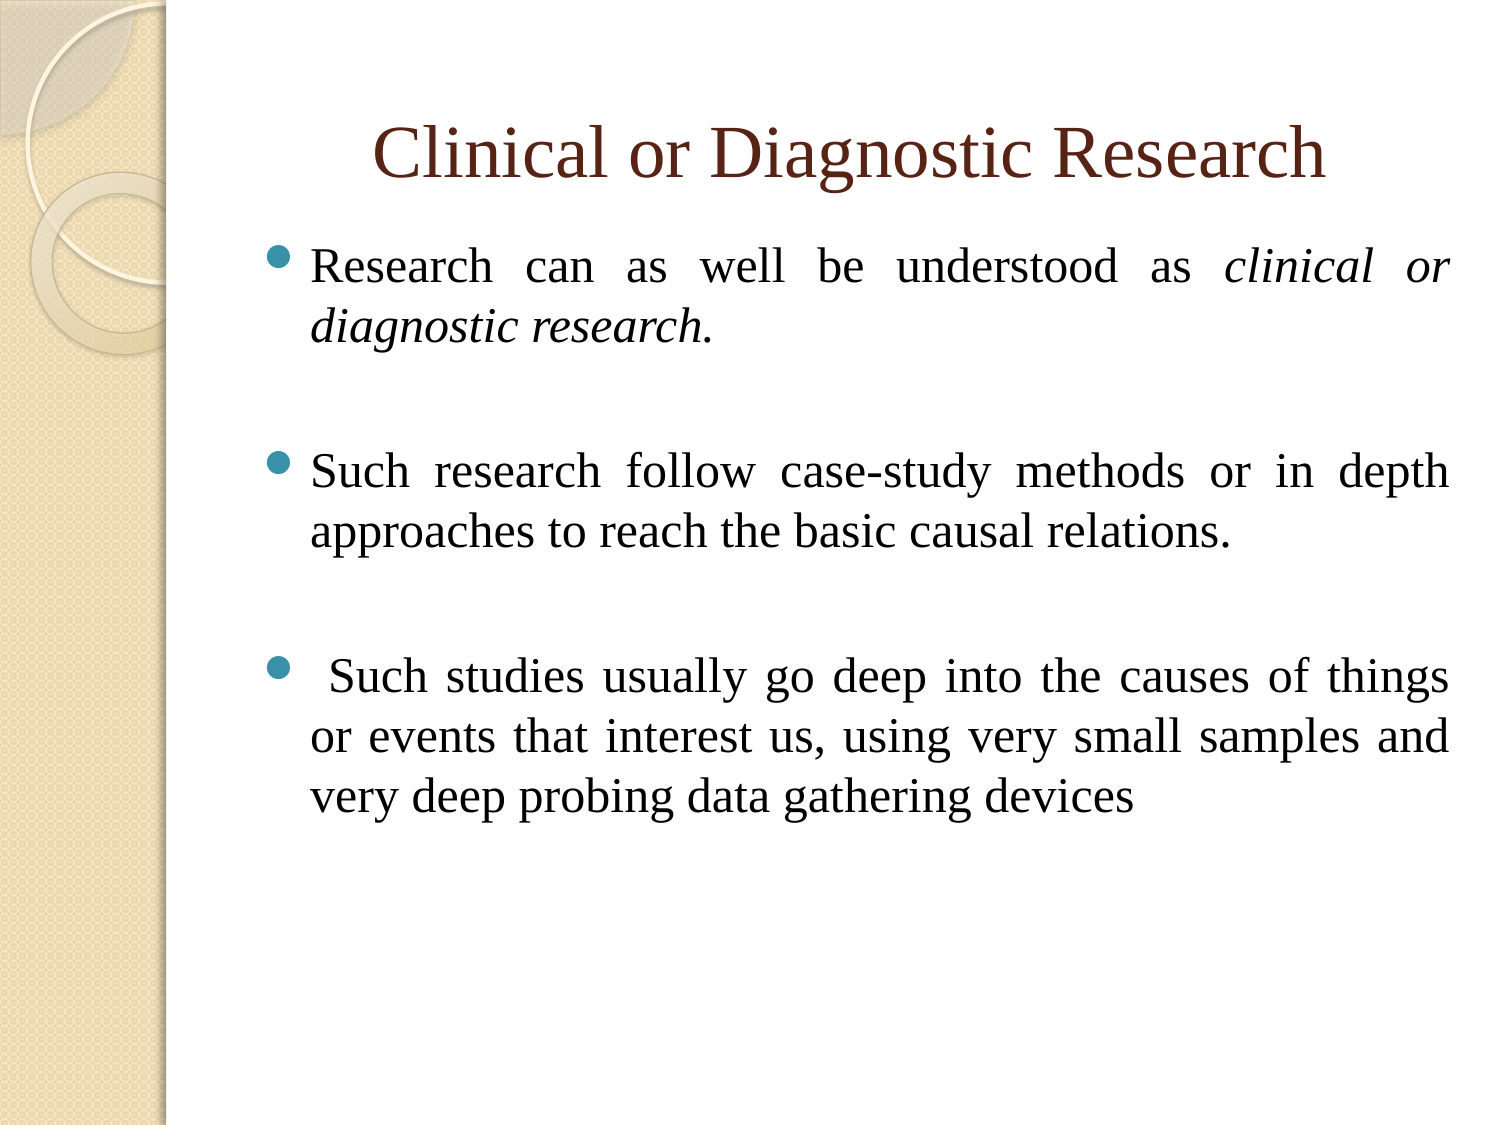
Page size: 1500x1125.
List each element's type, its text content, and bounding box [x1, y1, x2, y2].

title Clinical or Diagnostic Research [235, 45, 1466, 224]
list Research can as well be understood as clinical or diagnostic research. Such research follow case-study methods or in depth approaches to reach the basic causal relations. Such studies usually go deep into the causes of things or events that interest us, using very small samples and very deep probing data gathering devices [235, 224, 1466, 1125]
